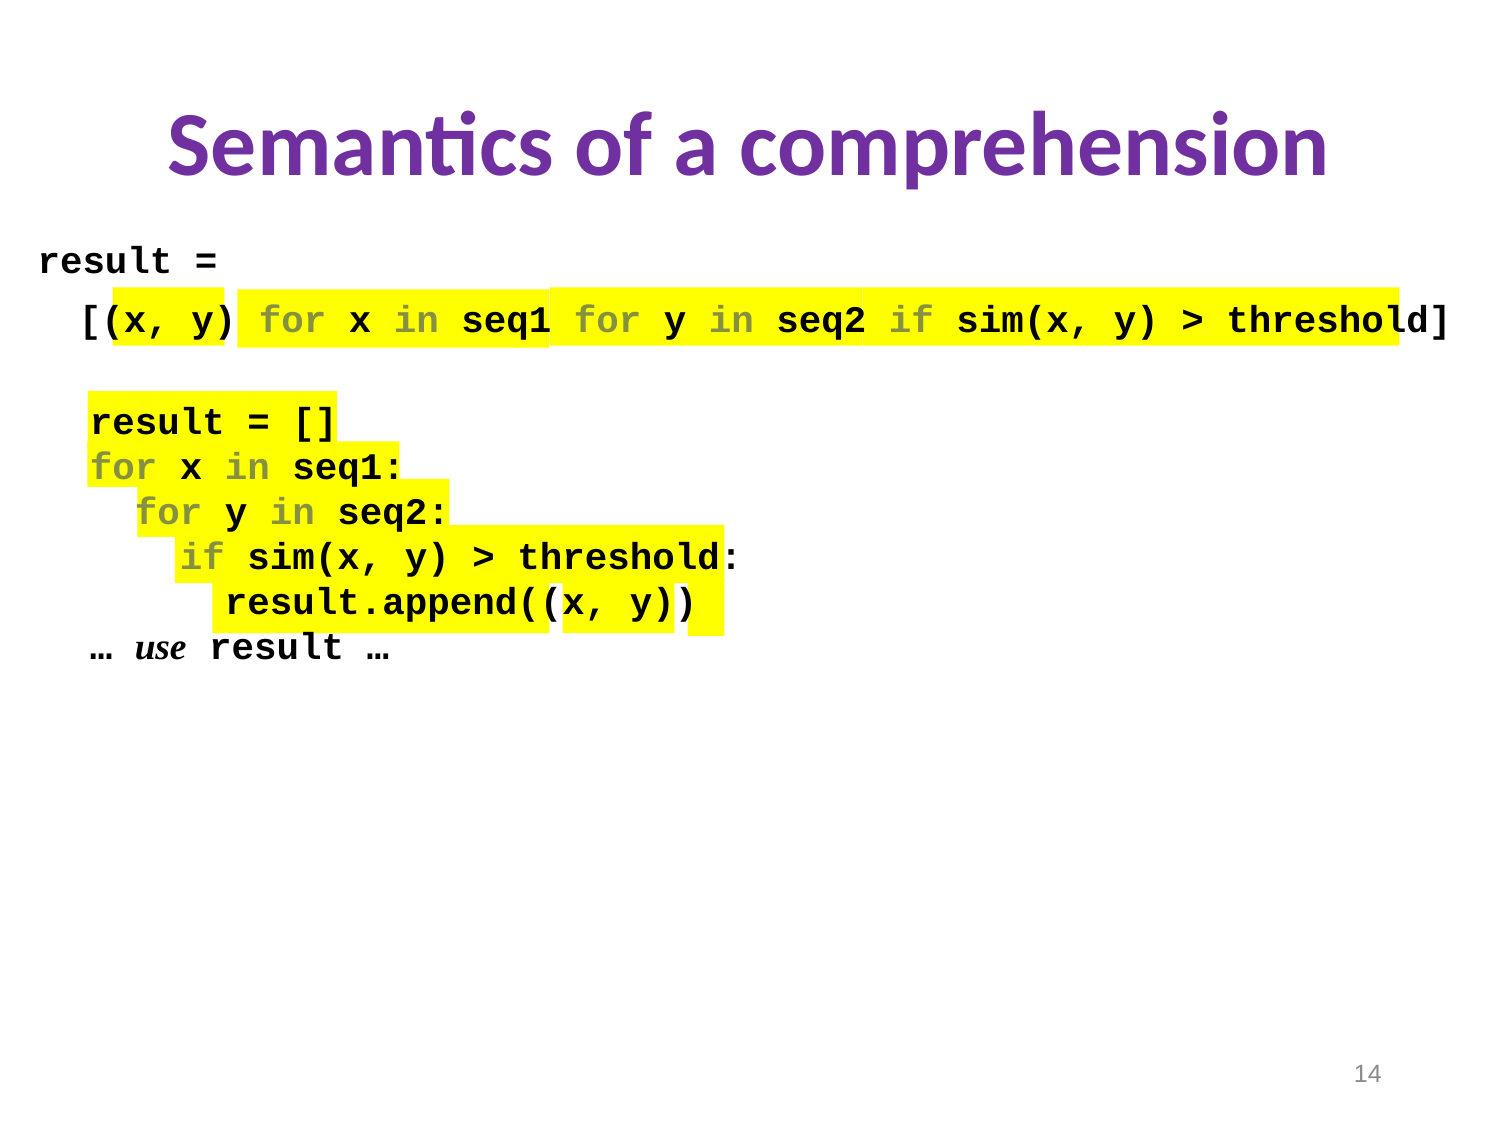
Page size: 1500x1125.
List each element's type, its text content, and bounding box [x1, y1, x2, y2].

text_box Semantics of a comprehension [74, 45, 1425, 233]
text_box result = [] for x in seq1: for y in seq2: if sim(x, y) > threshold: result.append((x, y)) … use result … [74, 389, 1500, 674]
text_box result = [22, 228, 255, 289]
text_box [(x, y) for x in seq1 for y in seq2 if sim(x, y) > threshold] [64, 287, 1489, 347]
slide_number 14 [1059, 1042, 1397, 1103]
